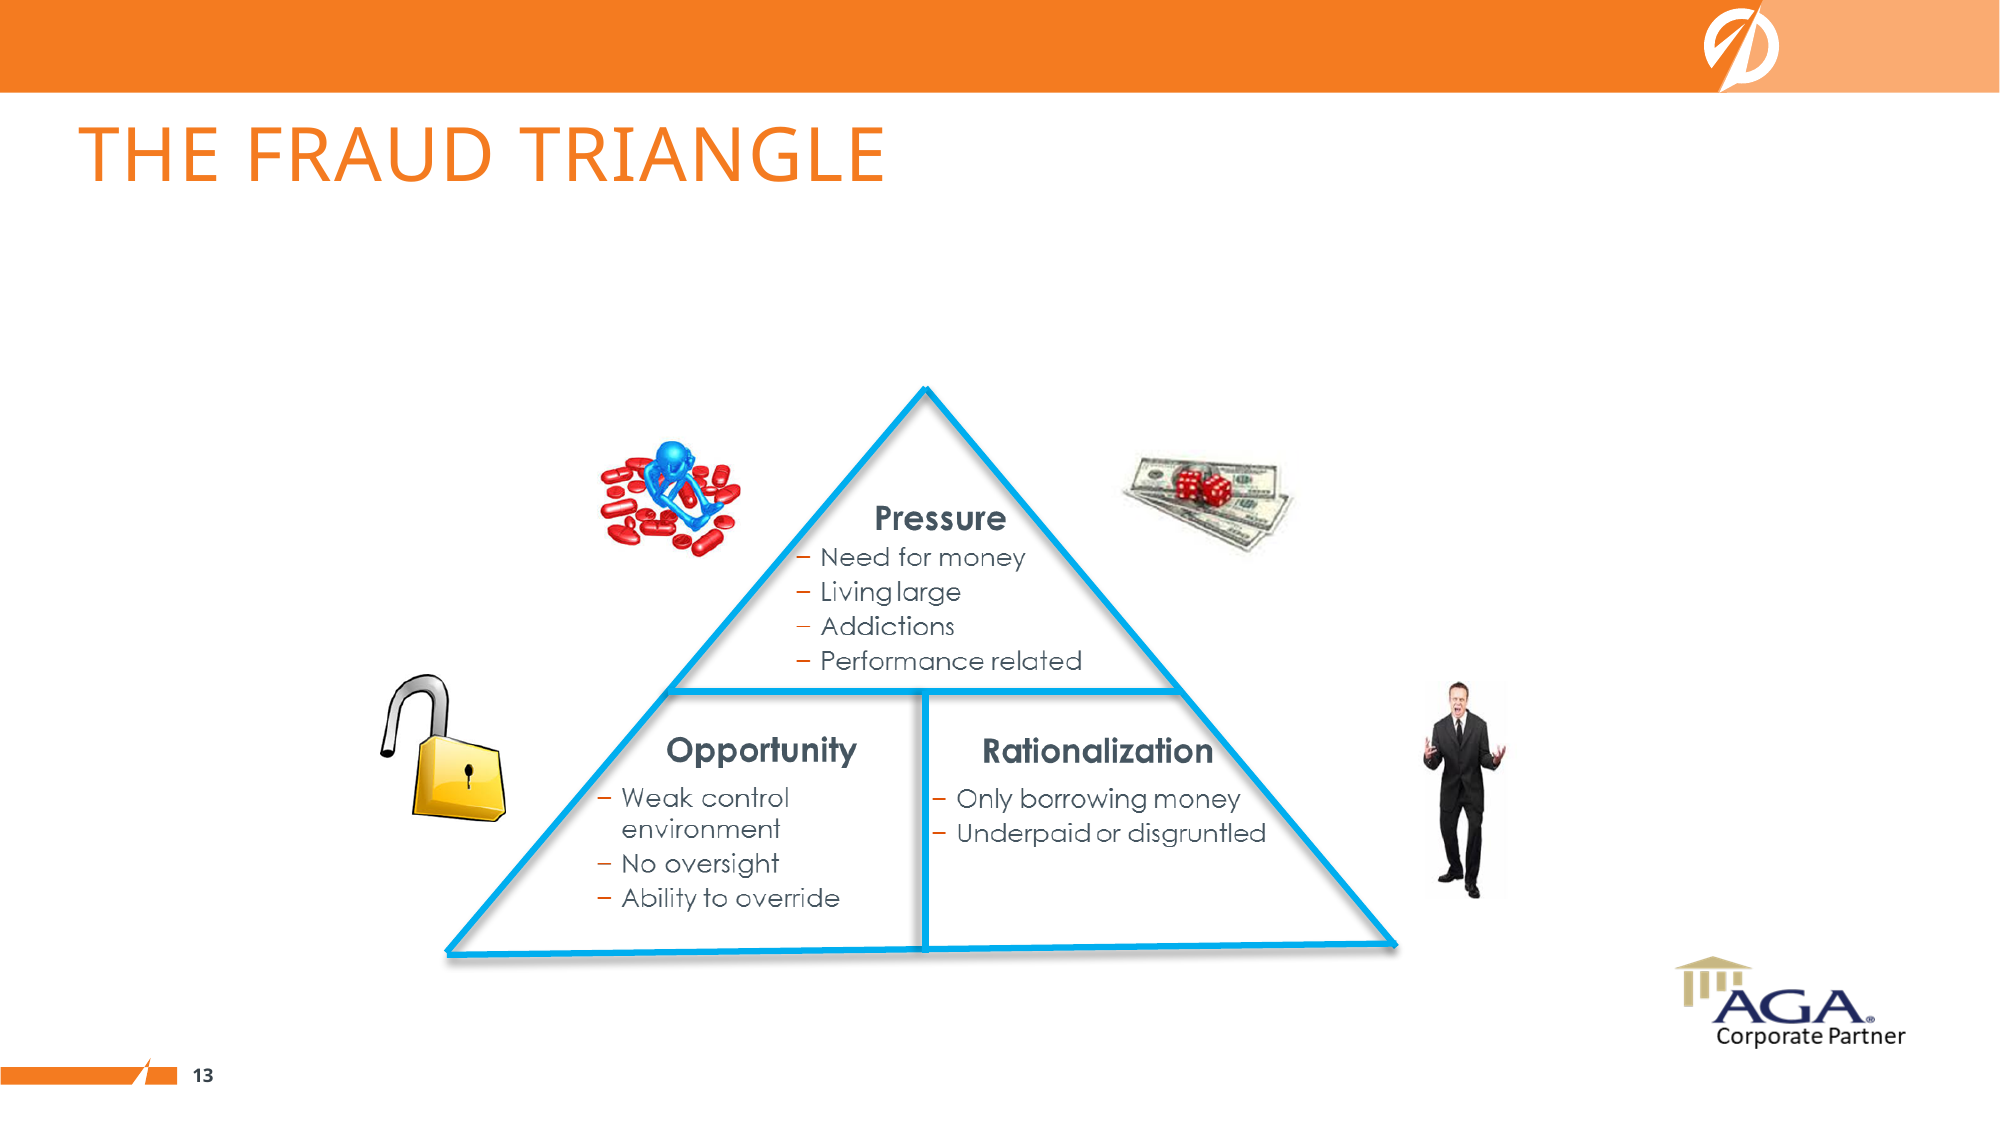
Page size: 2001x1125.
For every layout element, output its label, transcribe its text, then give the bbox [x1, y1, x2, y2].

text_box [446, 387, 926, 943]
picture [596, 426, 741, 560]
picture [1372, 681, 1557, 899]
title The Fraud Triangle [78, 117, 1346, 198]
picture [1111, 426, 1312, 577]
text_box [446, 943, 1397, 955]
picture [380, 674, 506, 822]
picture [1674, 956, 1923, 1067]
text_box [926, 387, 1397, 943]
